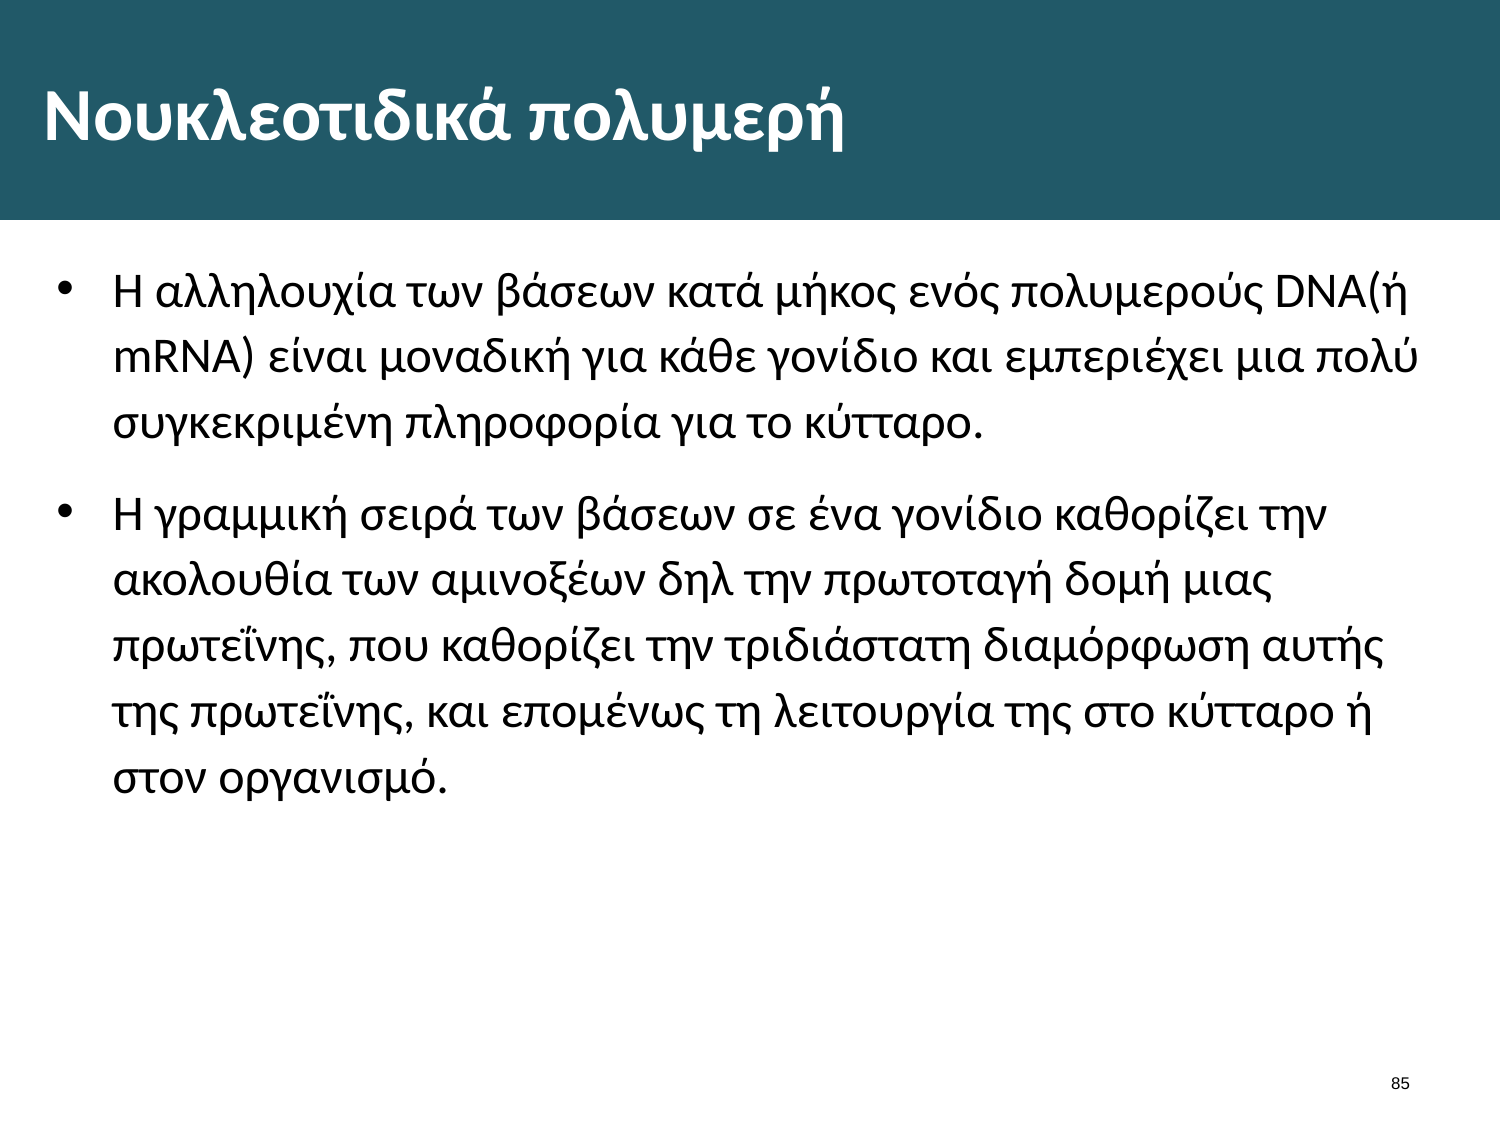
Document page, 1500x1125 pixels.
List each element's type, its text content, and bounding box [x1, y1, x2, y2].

title Νουκλεοτιδικά πολυμερή [0, 0, 1500, 220]
list Η αλληλουχία των βάσεων κατά μήκος ενός πολυμερούς DNA(ή mRNA) είναι μοναδική για κάθε γονίδιο και εμπεριέχει μια πολύ συγκεκριμένη πληροφορία για το κύτταρο. Η γραμμική σειρά των βάσεων σε ένα γονίδιο καθορίζει την ακολουθία των αμινοξέων δηλ την πρωτοταγή δομή μιας πρωτεΐνης, που καθορίζει την τριδιάστατη διαμόρφωση αυτής της πρωτεΐνης, και επομένως τη λειτουργία της στο κύτταρο ή στον οργανισμό. [41, 243, 1459, 1083]
slide_number 84 [1074, 1042, 1425, 1103]
